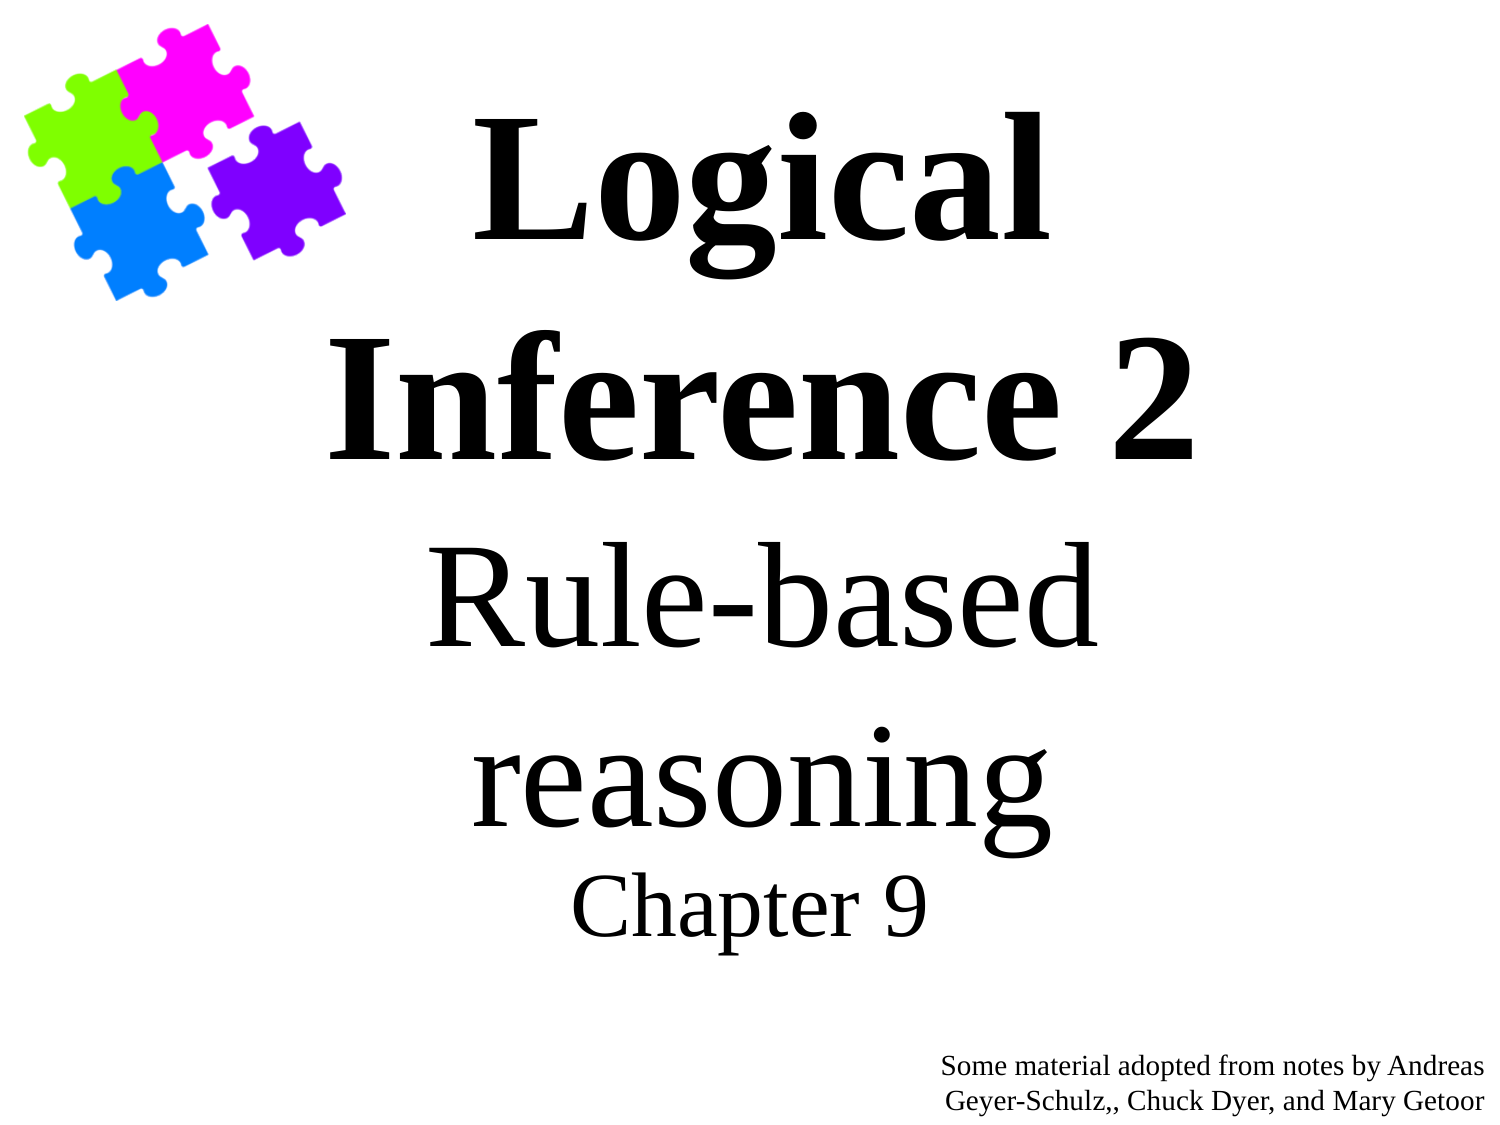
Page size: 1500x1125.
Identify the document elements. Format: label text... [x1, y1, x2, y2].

title Logical Inference 2 Rule-based reasoning [112, 99, 1413, 813]
picture [24, 24, 347, 301]
text_box Some material adopted from notes by Andreas Geyer-Schulz,, Chuck Dyer, and Mary Getoor [924, 1039, 1500, 1124]
subtitle Chapter 9 [225, 837, 1275, 1000]
